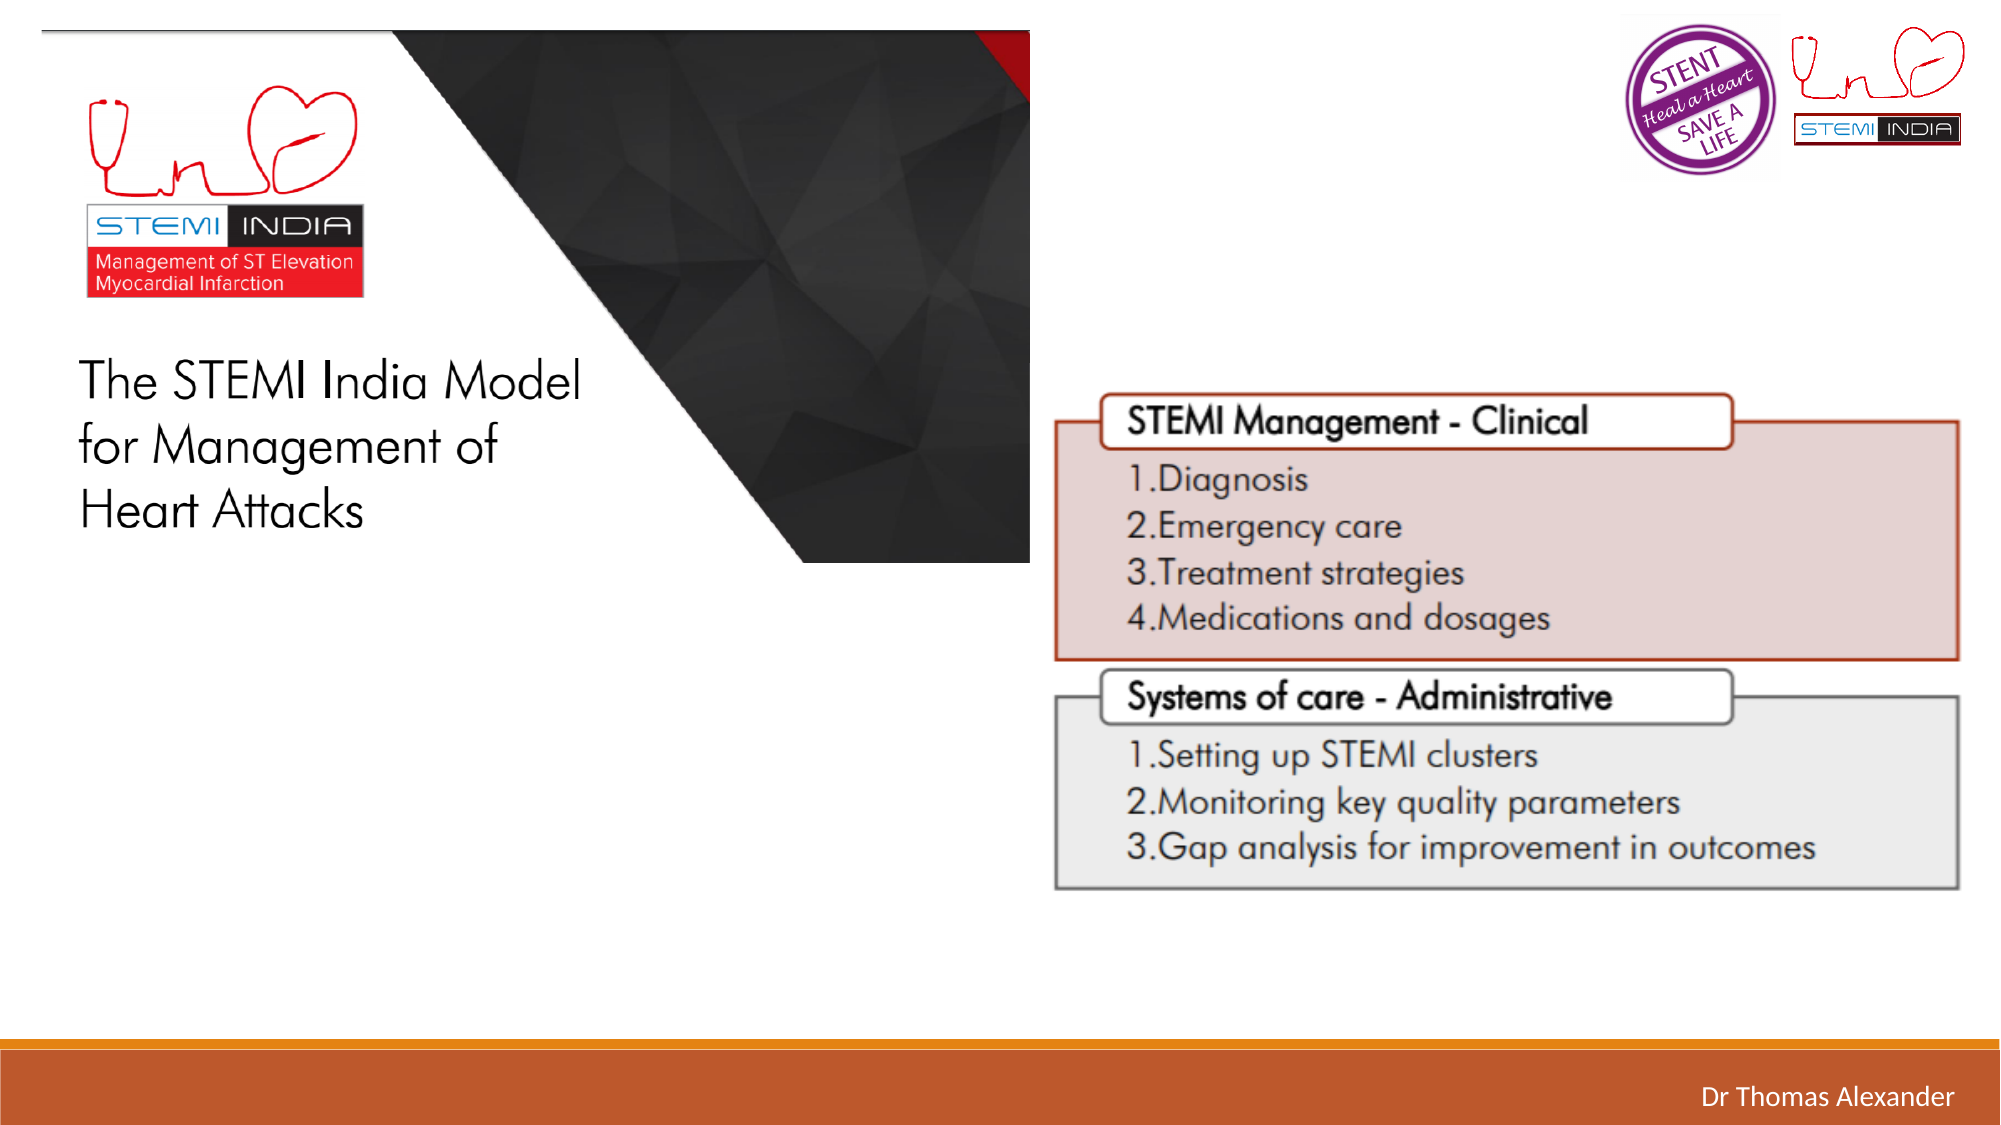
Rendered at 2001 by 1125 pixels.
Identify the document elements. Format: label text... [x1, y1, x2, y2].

text_box Dr Thomas Alexander [1622, 1065, 1971, 1125]
picture [1620, 14, 1972, 183]
picture [41, 30, 1976, 911]
